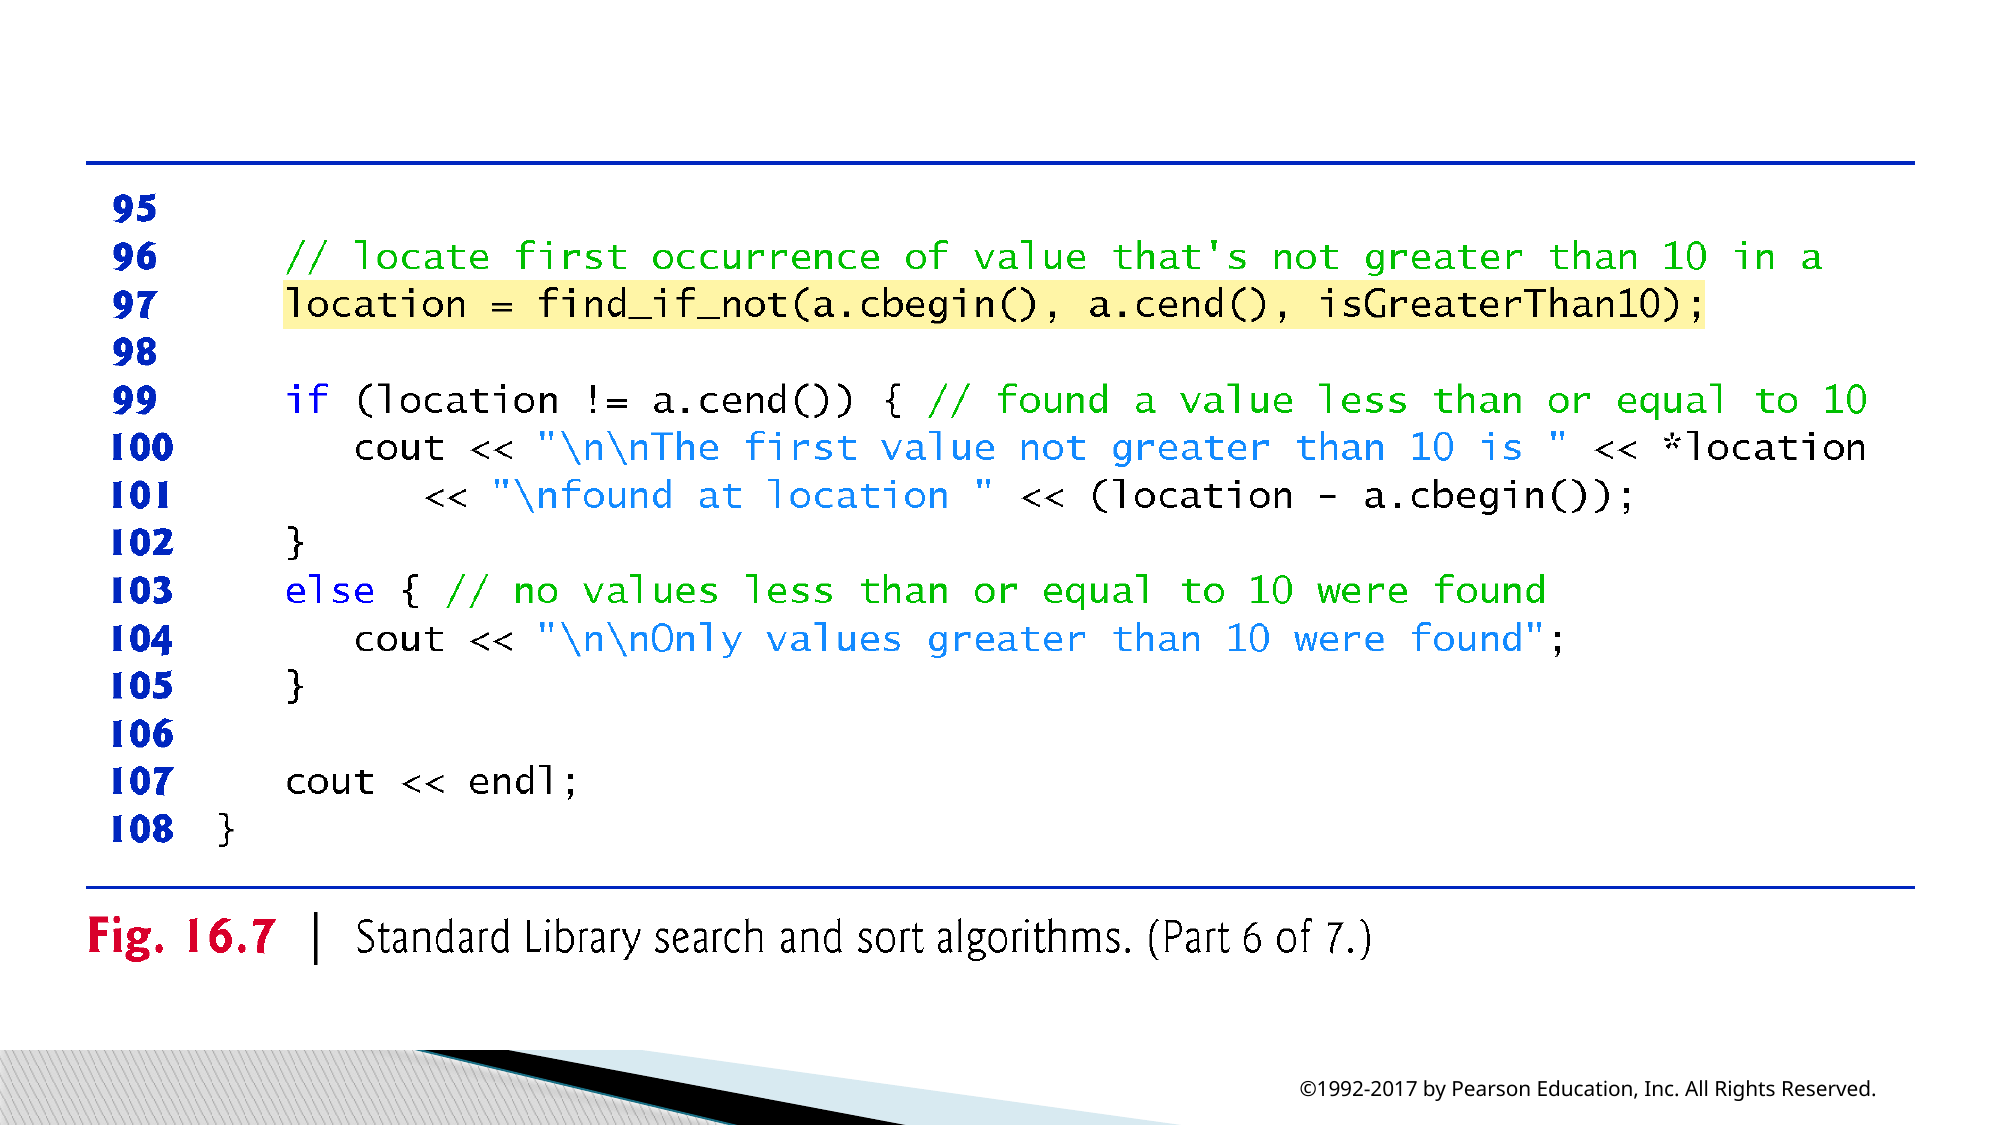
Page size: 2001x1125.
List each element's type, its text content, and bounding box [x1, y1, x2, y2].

footer ©1992-2017 by Pearson Education, Inc. All Rights Reserved. [866, 1065, 1892, 1112]
picture [0, 75, 2000, 1050]
